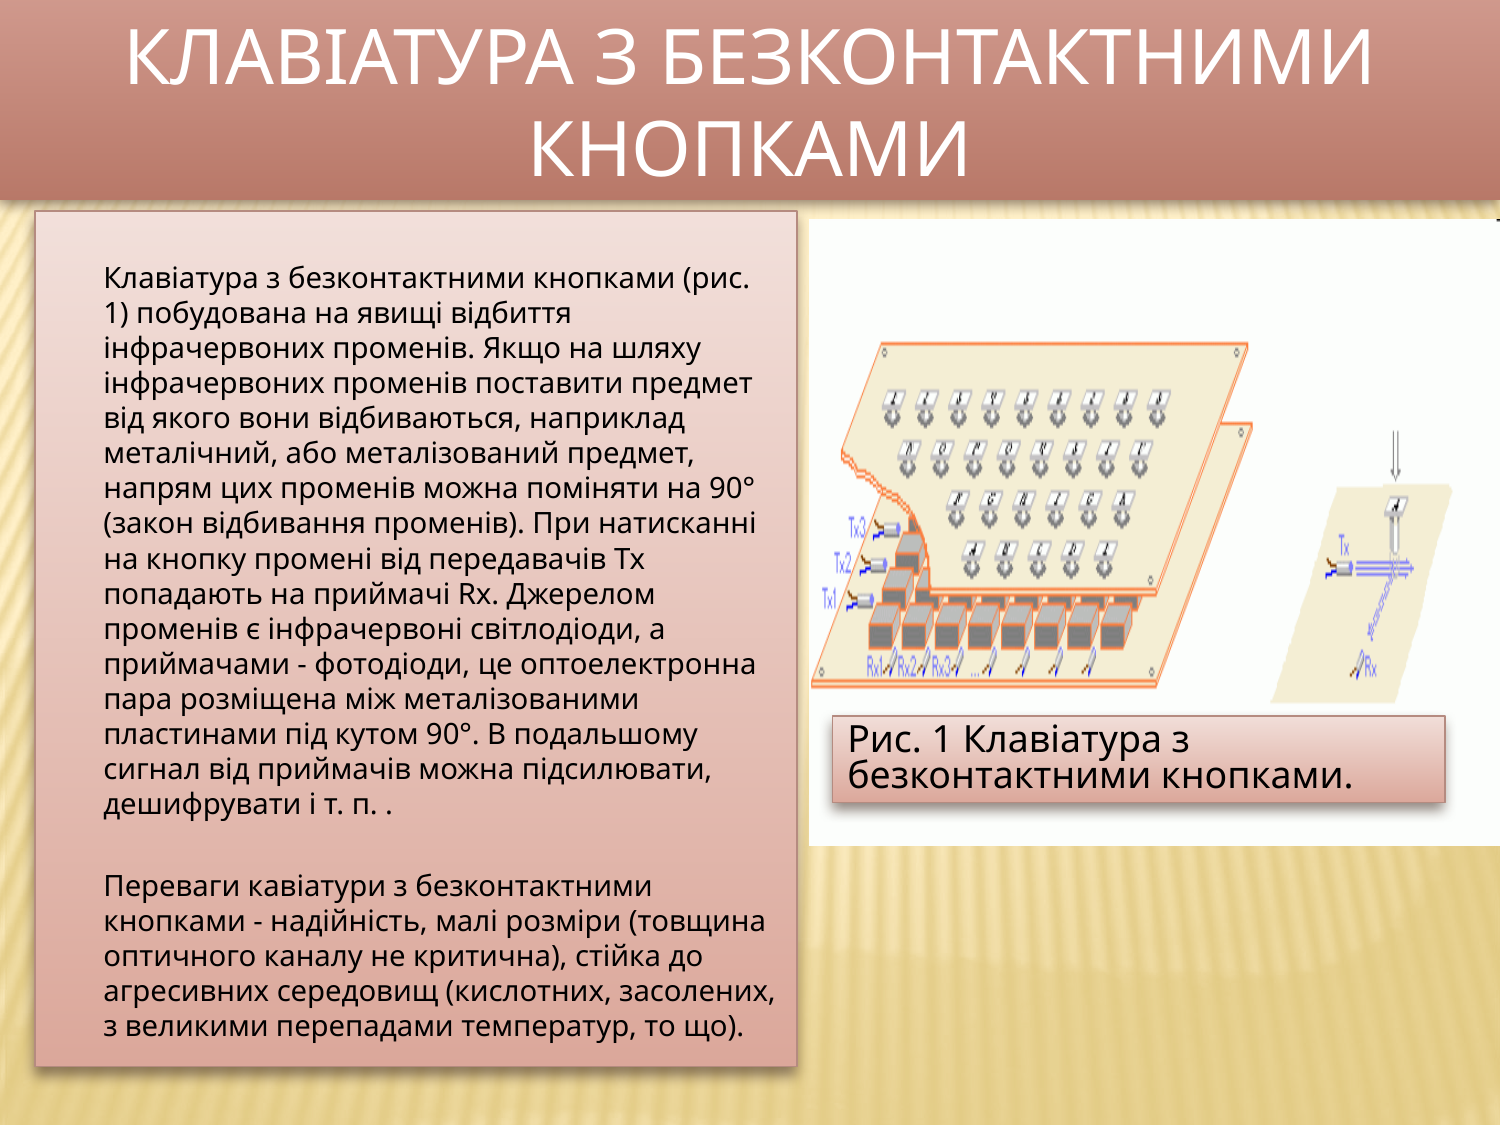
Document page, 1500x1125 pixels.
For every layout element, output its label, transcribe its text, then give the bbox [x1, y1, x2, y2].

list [809, 219, 1500, 847]
list Клавіатура з безконтактними кнопками (рис. 1) побудована на явищі відбиття інфрачервоних променів. Якщо на шляху інфрачервоних променів поставити предмет від якого вони відбиваються, наприклад металічний, або металізований предмет, напрям цих променів можна поміняти на 90° (закон відбивання променів). При натисканні на кнопку промені від передавачів Тх попадають на приймачі Rx. Джерелом променів є інфрачервоні світлодіоди, а приймачами - фотодіоди, це оптоелектронна пара розміщена між металізованими пластинами під кутом 90°. В подальшому сигнал від приймачів можна підсилювати, дешифрувати і т. п. . Переваги кавіатури з безконтактними кнопками - надійність, малі розміри (товщина оптичного каналу не критична), стійка до агресивних середовищ (кислотних, засолених, з великими перепадами температур, то що). [34, 210, 798, 1067]
title Клавіатура з безконтактними кнопками [0, 0, 1500, 200]
